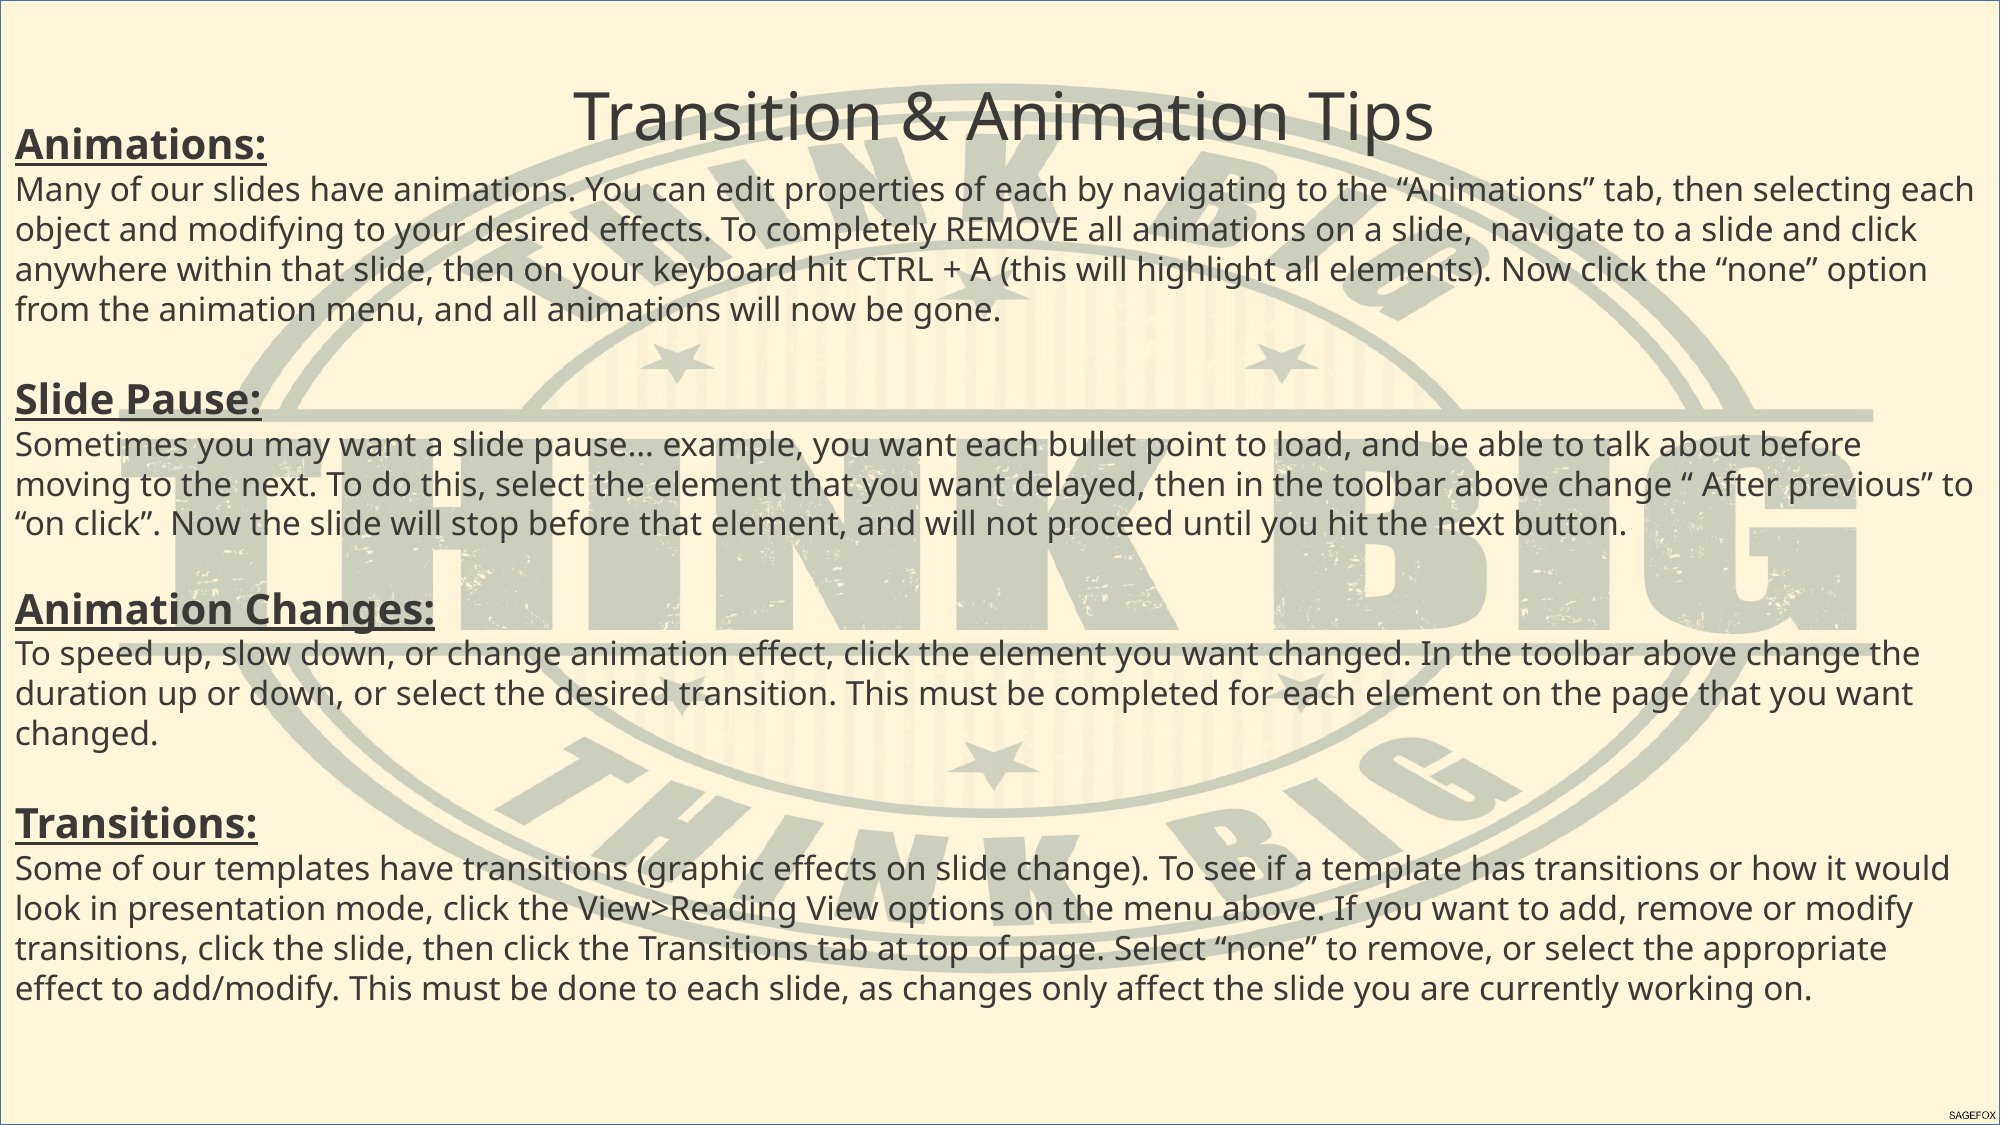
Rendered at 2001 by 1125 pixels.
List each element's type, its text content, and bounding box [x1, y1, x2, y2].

title Transition & Animation Tips [477, 59, 1532, 177]
text_box Animations: Many of our slides have animations. You can edit properties of each by navigating to the “Animations” tab, then selecting each object and modifying to your desired effects. To completely REMOVE all animations on a slide, navigate to a slide and click anywhere within that slide, then on your keyboard hit CTRL + A (this will highlight all elements). Now click the “none” option from the animation menu, and all animations will now be gone. Slide Pause: Sometimes you may want a slide pause… example, you want each bullet point to load, and be able to talk about before moving to the next. To do this, select the element that you want delayed, then in the toolbar above change “ After previous” to “on click”. Now the slide will stop before that element, and will not proceed until you hit the next button. Animation Changes: To speed up, slow down, or change animation effect, click the element you want changed. In the toolbar above change the duration up or down, or select the desired transition. This must be completed for each element on the page that you want changed. Transitions: Some of our templates have transitions (graphic effects on slide change). To see if a template has transitions or how it would look in presentation mode, click the View>Reading View options on the menu above. If you want to add, remove or modify transitions, click the slide, then click the Transitions tab at top of page. Select “none” to remove, or select the appropriate effect to add/modify. This must be done to each slide, as changes only affect the slide you are currently working on. [0, 0, 2000, 1125]
